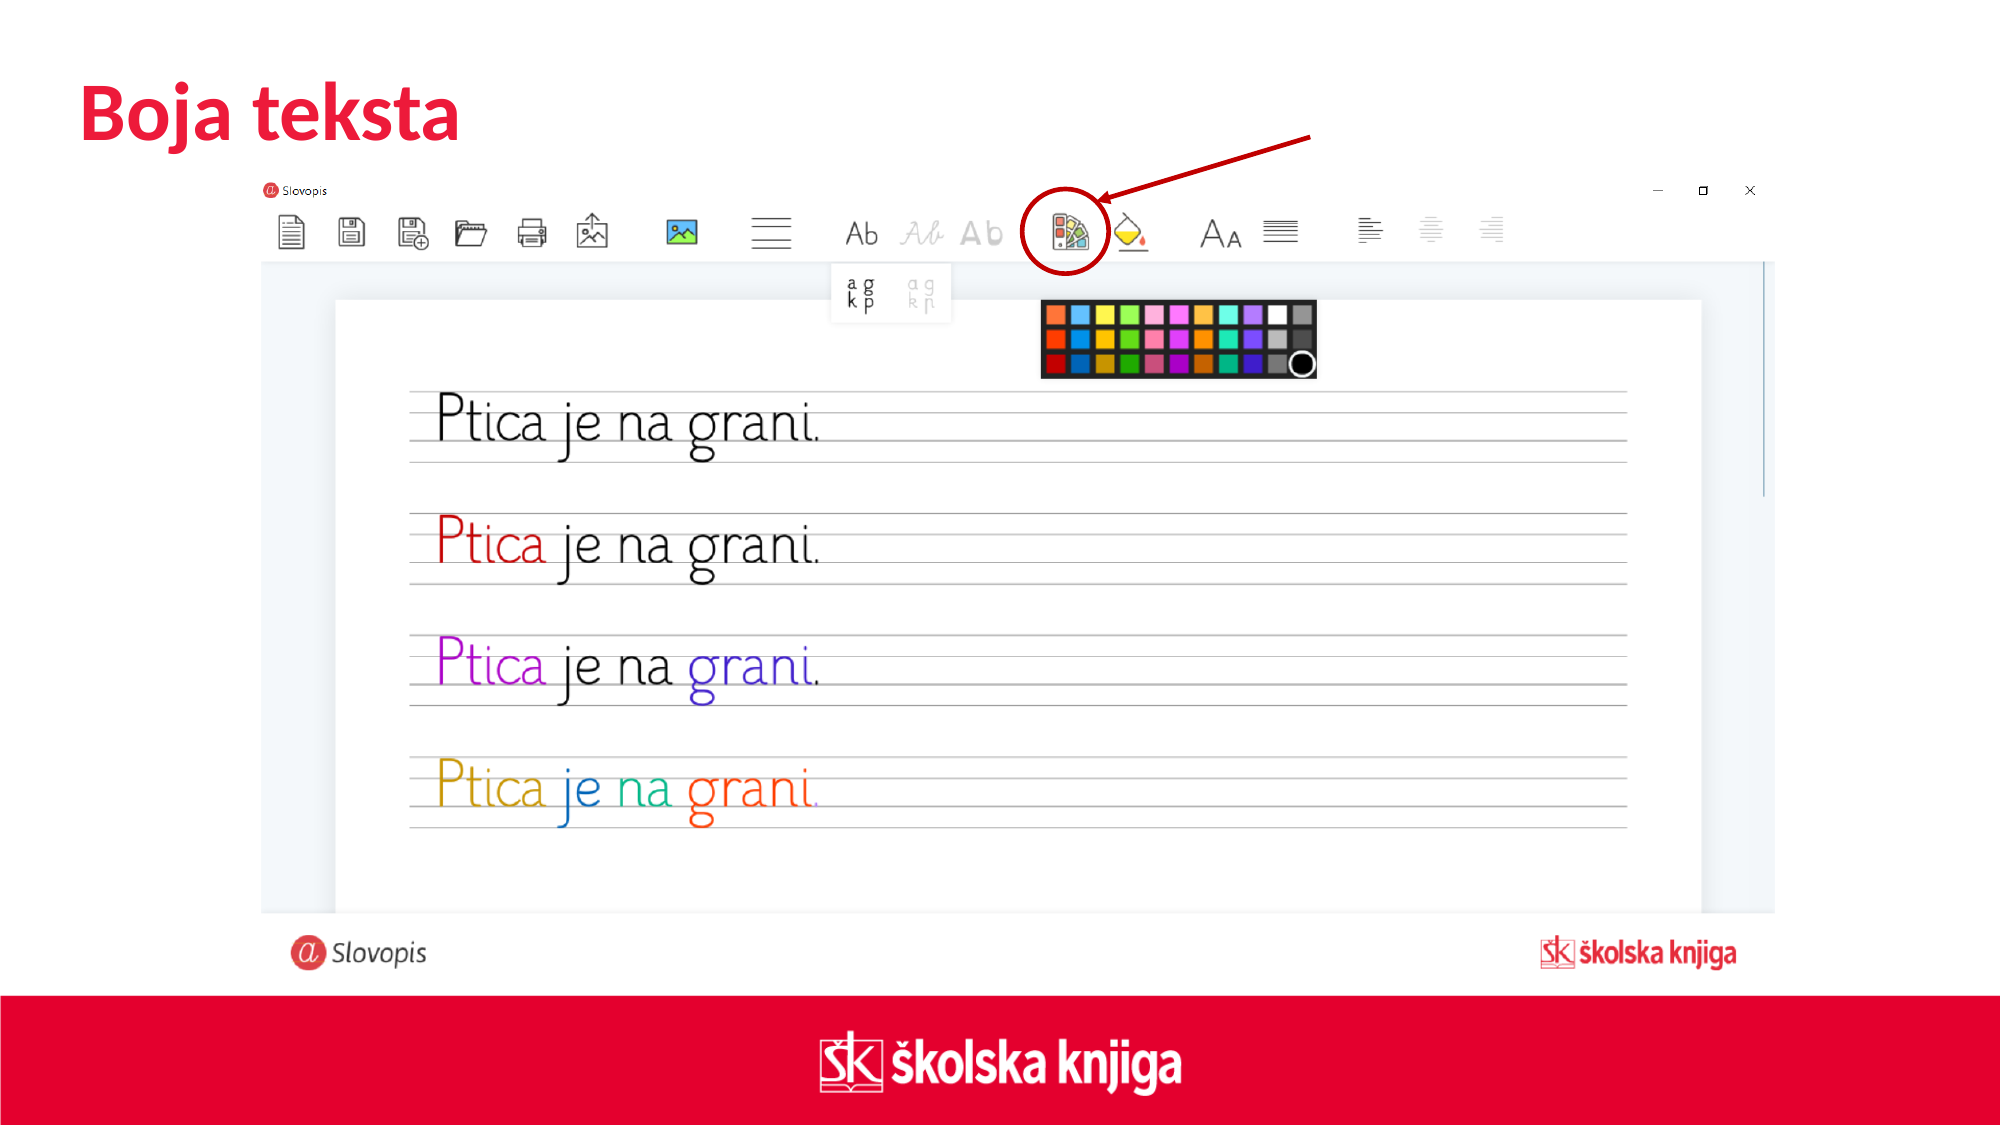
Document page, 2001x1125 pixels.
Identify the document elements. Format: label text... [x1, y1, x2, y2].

picture [0, 995, 2000, 1125]
text_box Boja teksta [79, 68, 966, 159]
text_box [1096, 136, 1311, 202]
picture [261, 179, 1775, 989]
